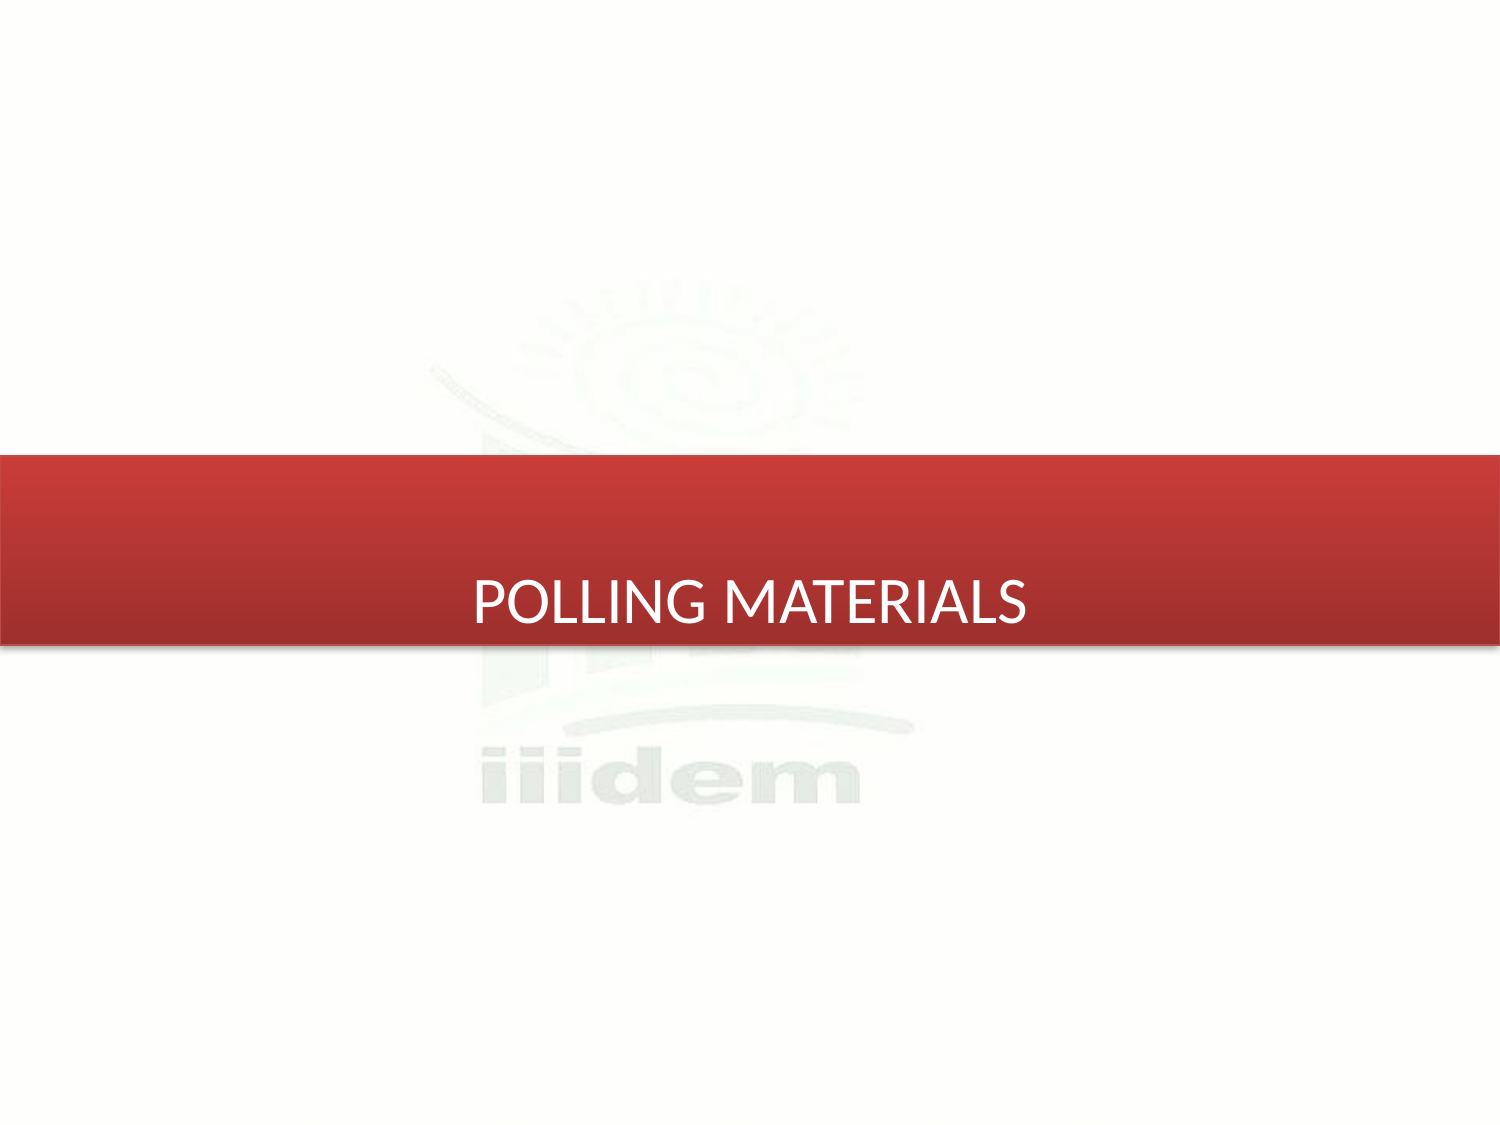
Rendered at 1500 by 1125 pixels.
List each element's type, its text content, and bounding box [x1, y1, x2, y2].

picture [0, 0, 1500, 455]
picture [0, 646, 1500, 1125]
list POLLING MATERIALS [0, 455, 1500, 646]
